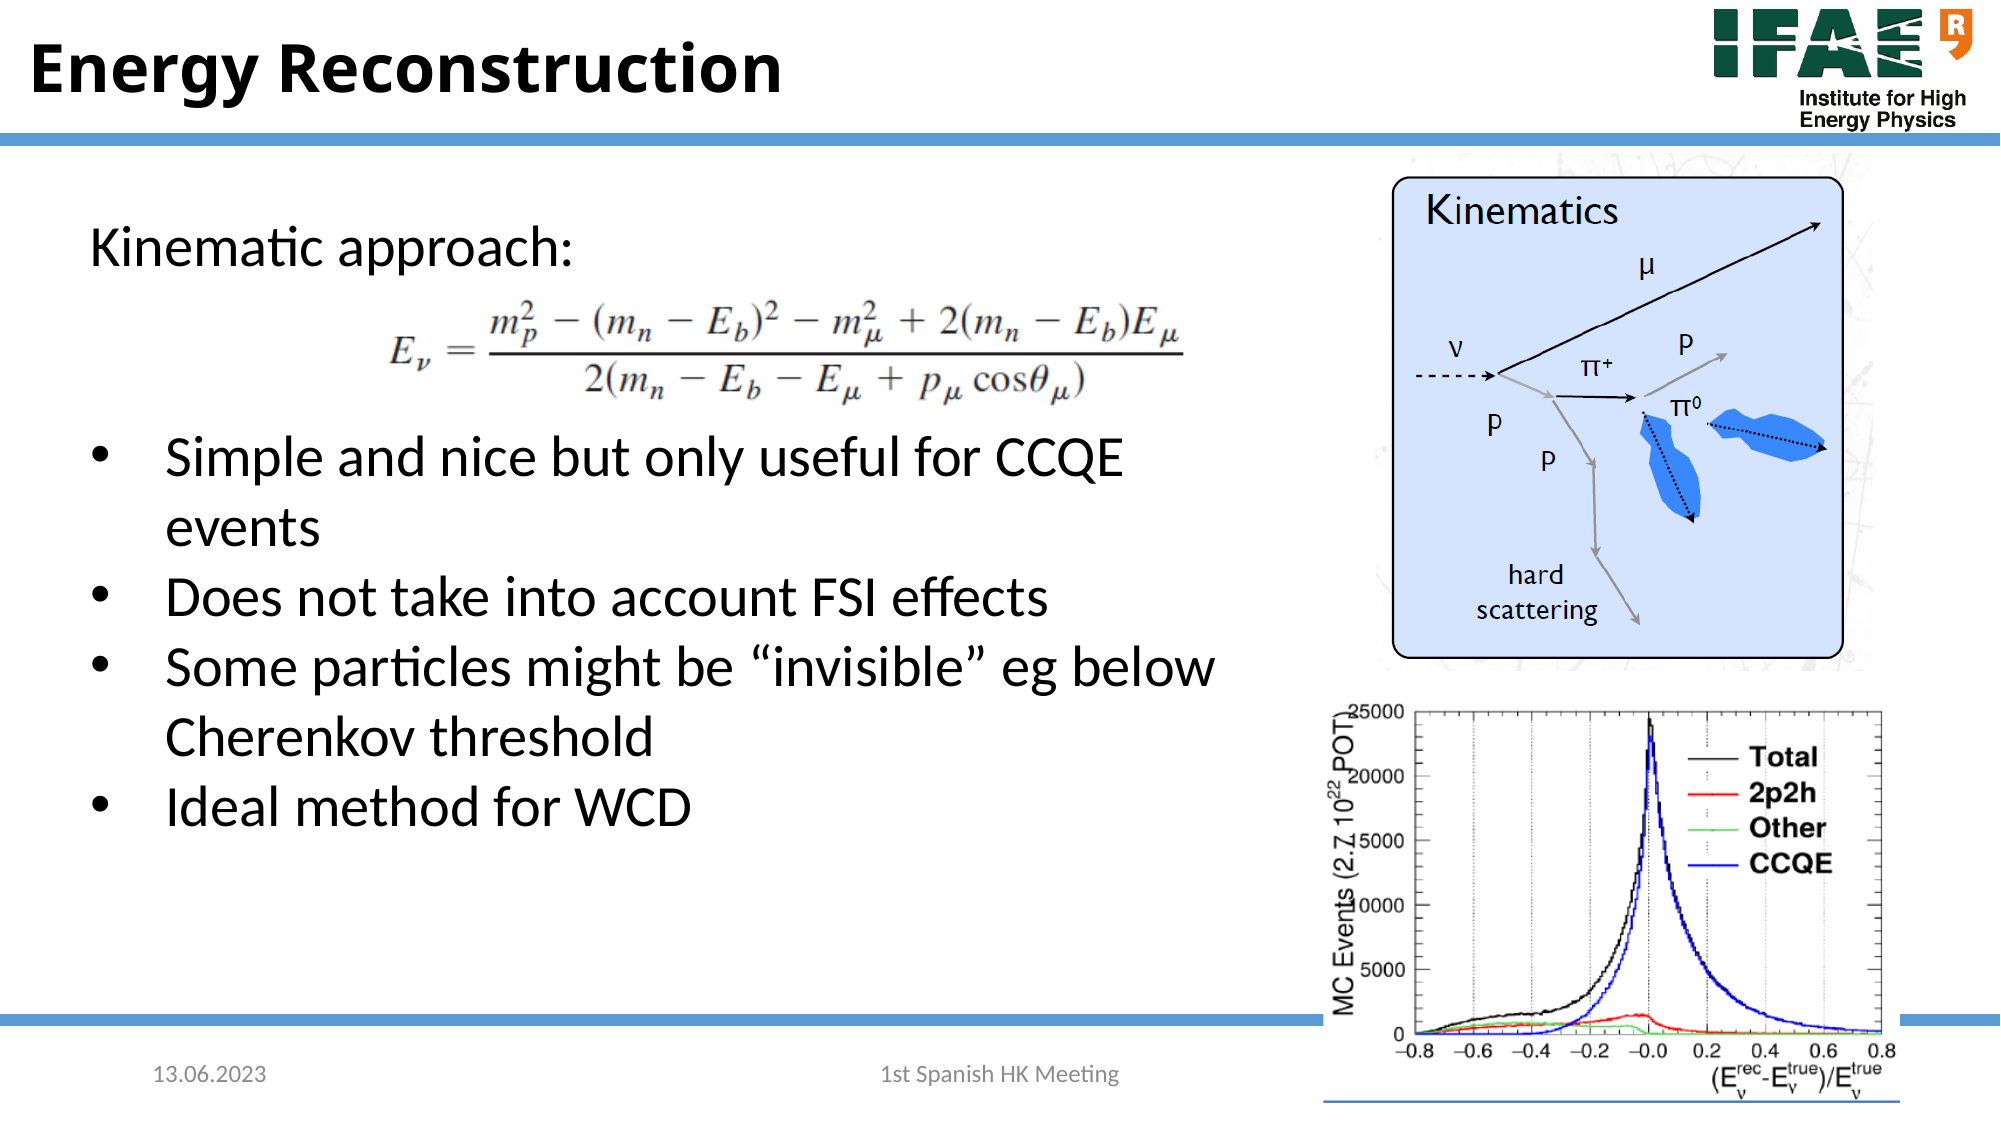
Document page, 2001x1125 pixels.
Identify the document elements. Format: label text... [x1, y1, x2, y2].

picture [1702, 1, 1981, 133]
text_box Kinematic approach: Simple and nice but only useful for CCQE events Does not take into account FSI effects Some particles might be “invisible” eg below Cherenkov threshold Ideal method for WCD [75, 200, 1300, 846]
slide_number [137, 1042, 588, 1103]
footer 1st Spanish HK Meeting [662, 1042, 1323, 1103]
picture [1323, 680, 1900, 1103]
title Energy Reconstruction [13, 1, 1702, 140]
picture [382, 231, 1222, 430]
picture [1375, 153, 1873, 671]
